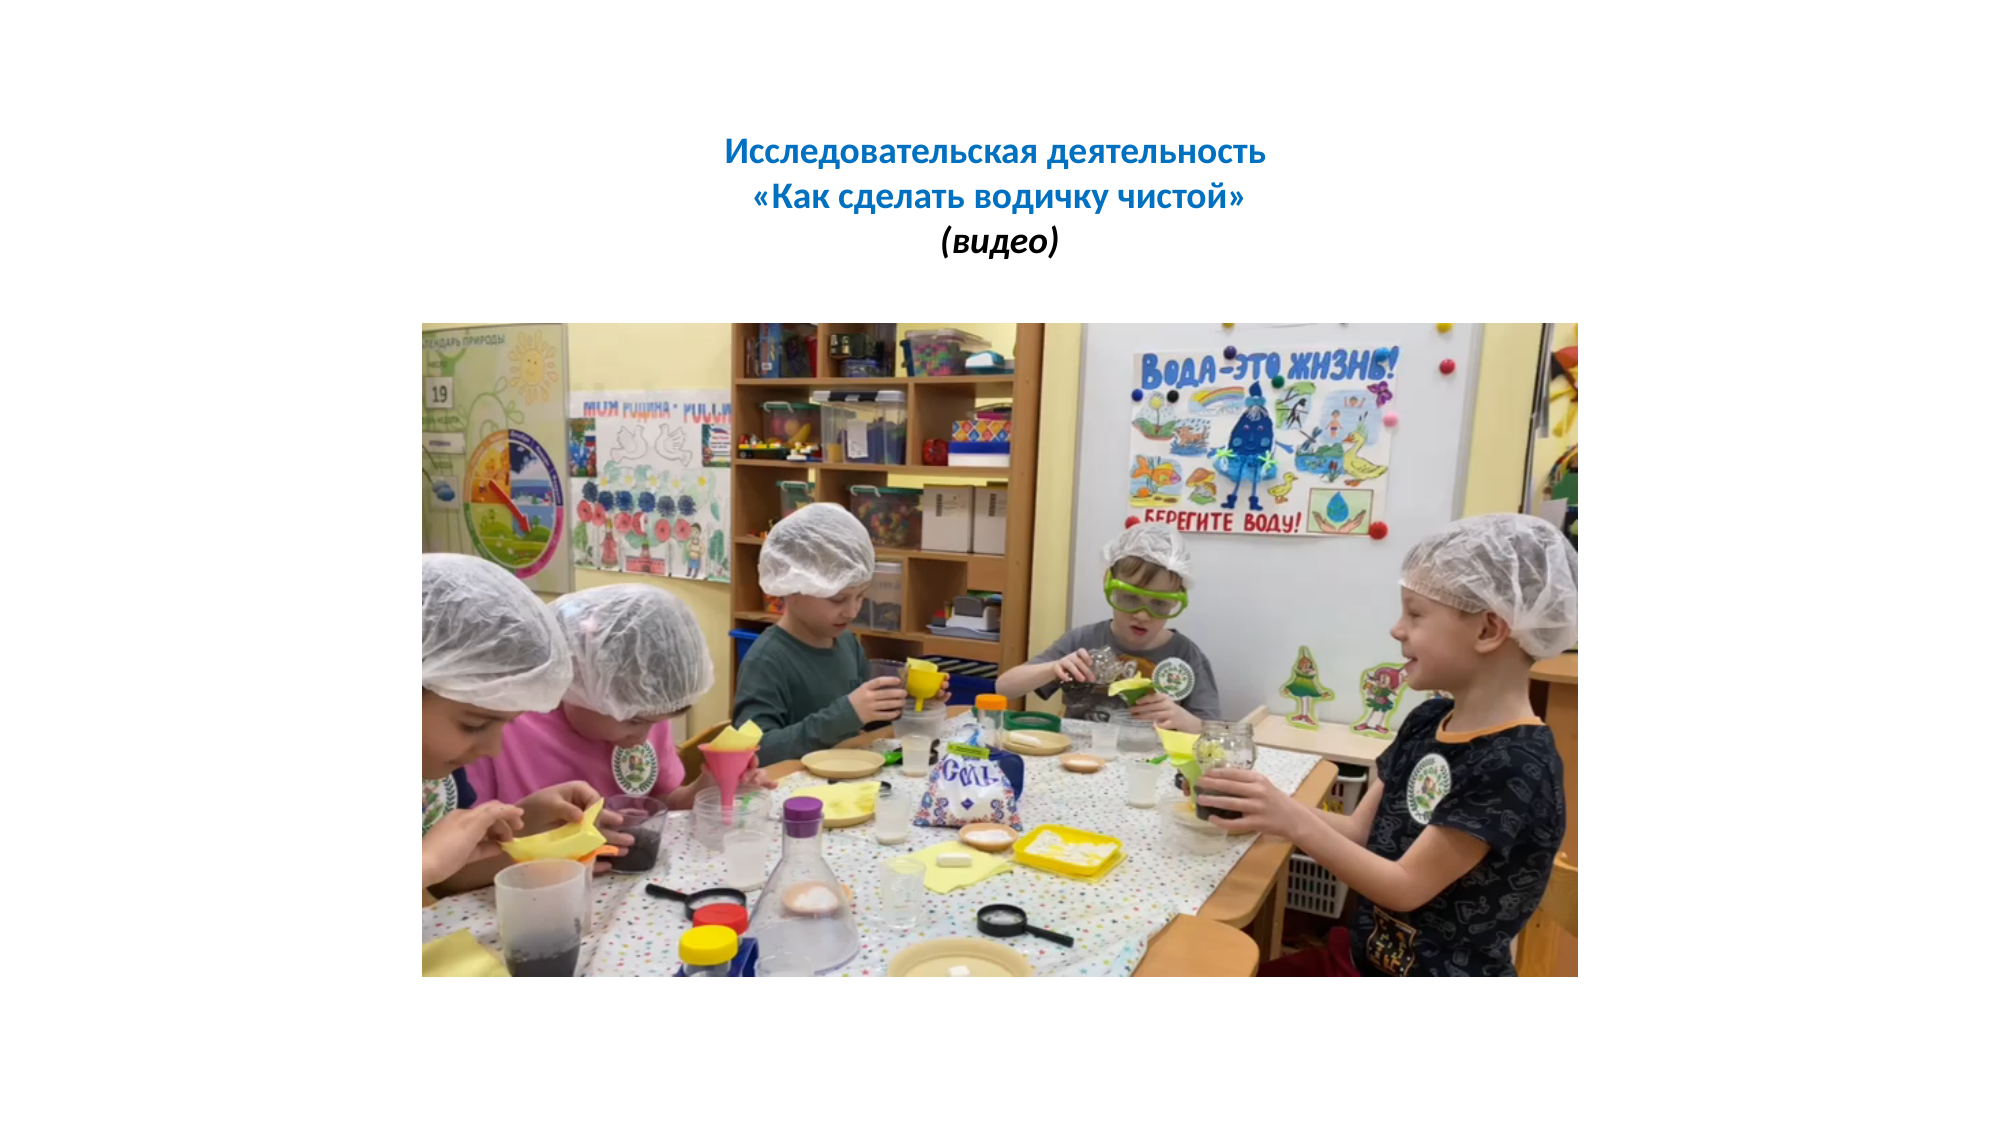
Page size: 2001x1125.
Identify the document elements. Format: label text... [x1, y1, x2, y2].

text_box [421, 322, 1579, 978]
text_box Исследовательская деятельность «Как сделать водичку чистой» (видео) [585, 118, 1414, 269]
